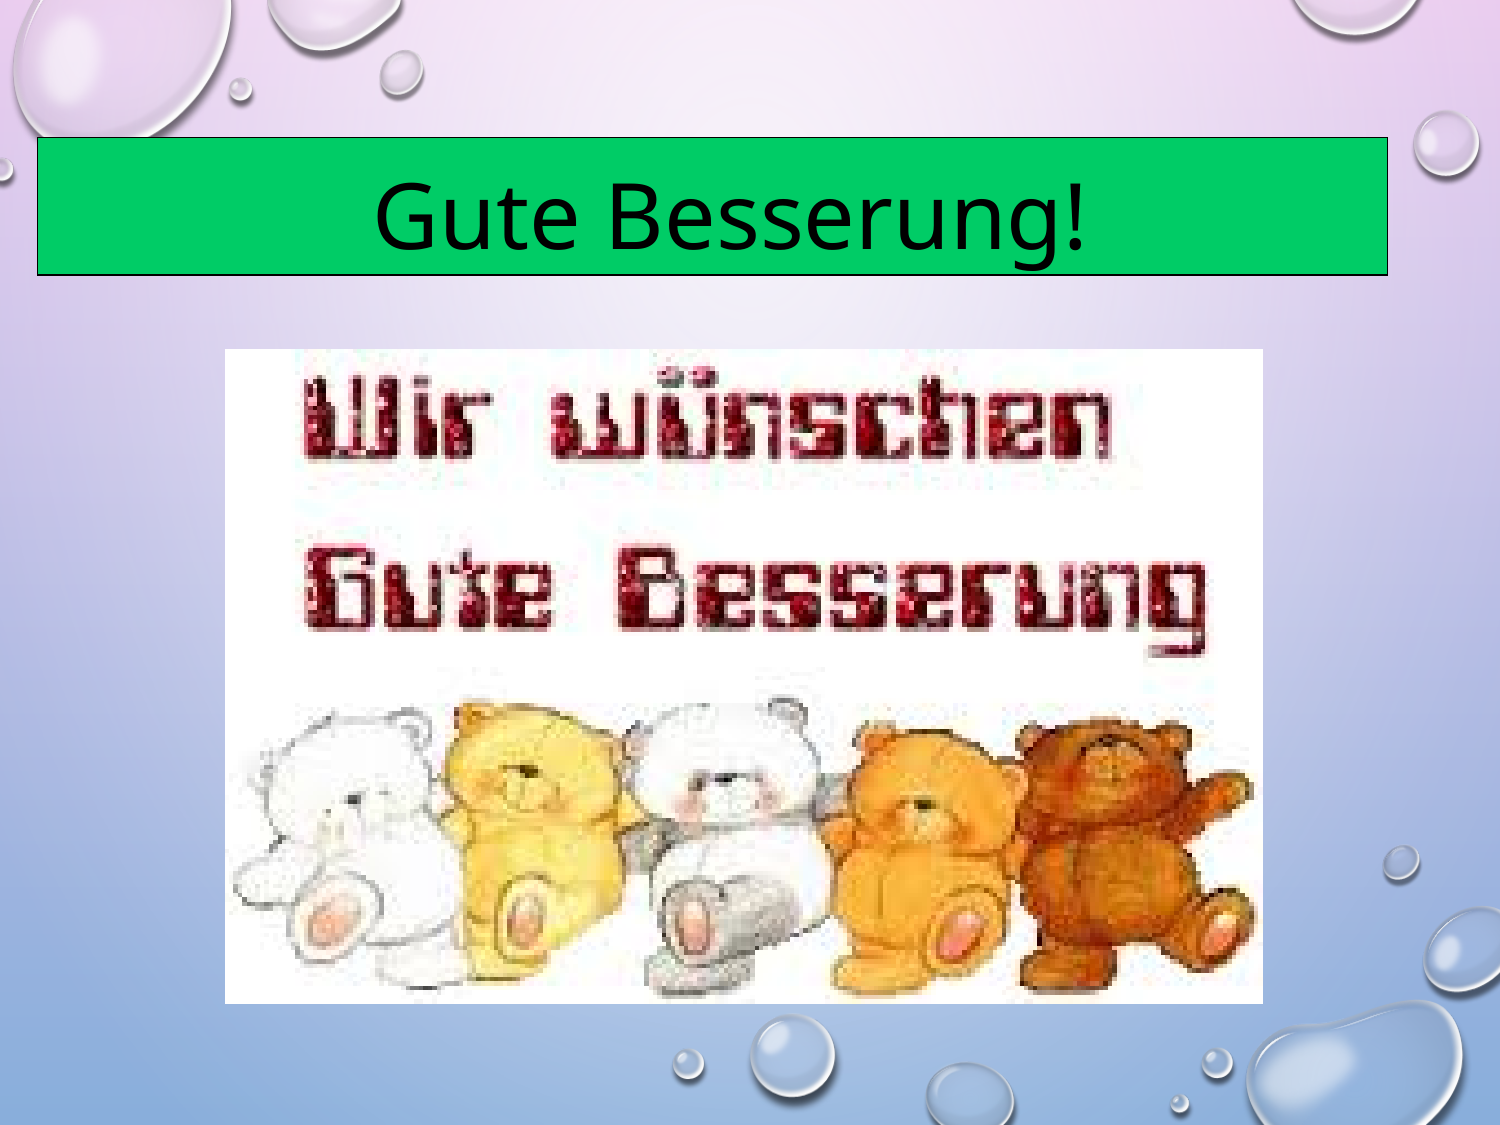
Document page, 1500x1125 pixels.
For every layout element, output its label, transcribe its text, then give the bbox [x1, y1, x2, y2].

text_box [224, 125, 1500, 313]
text_box Gute Besserung! [358, 150, 1104, 275]
text_box [37, 137, 224, 275]
picture [0, 0, 1500, 1125]
